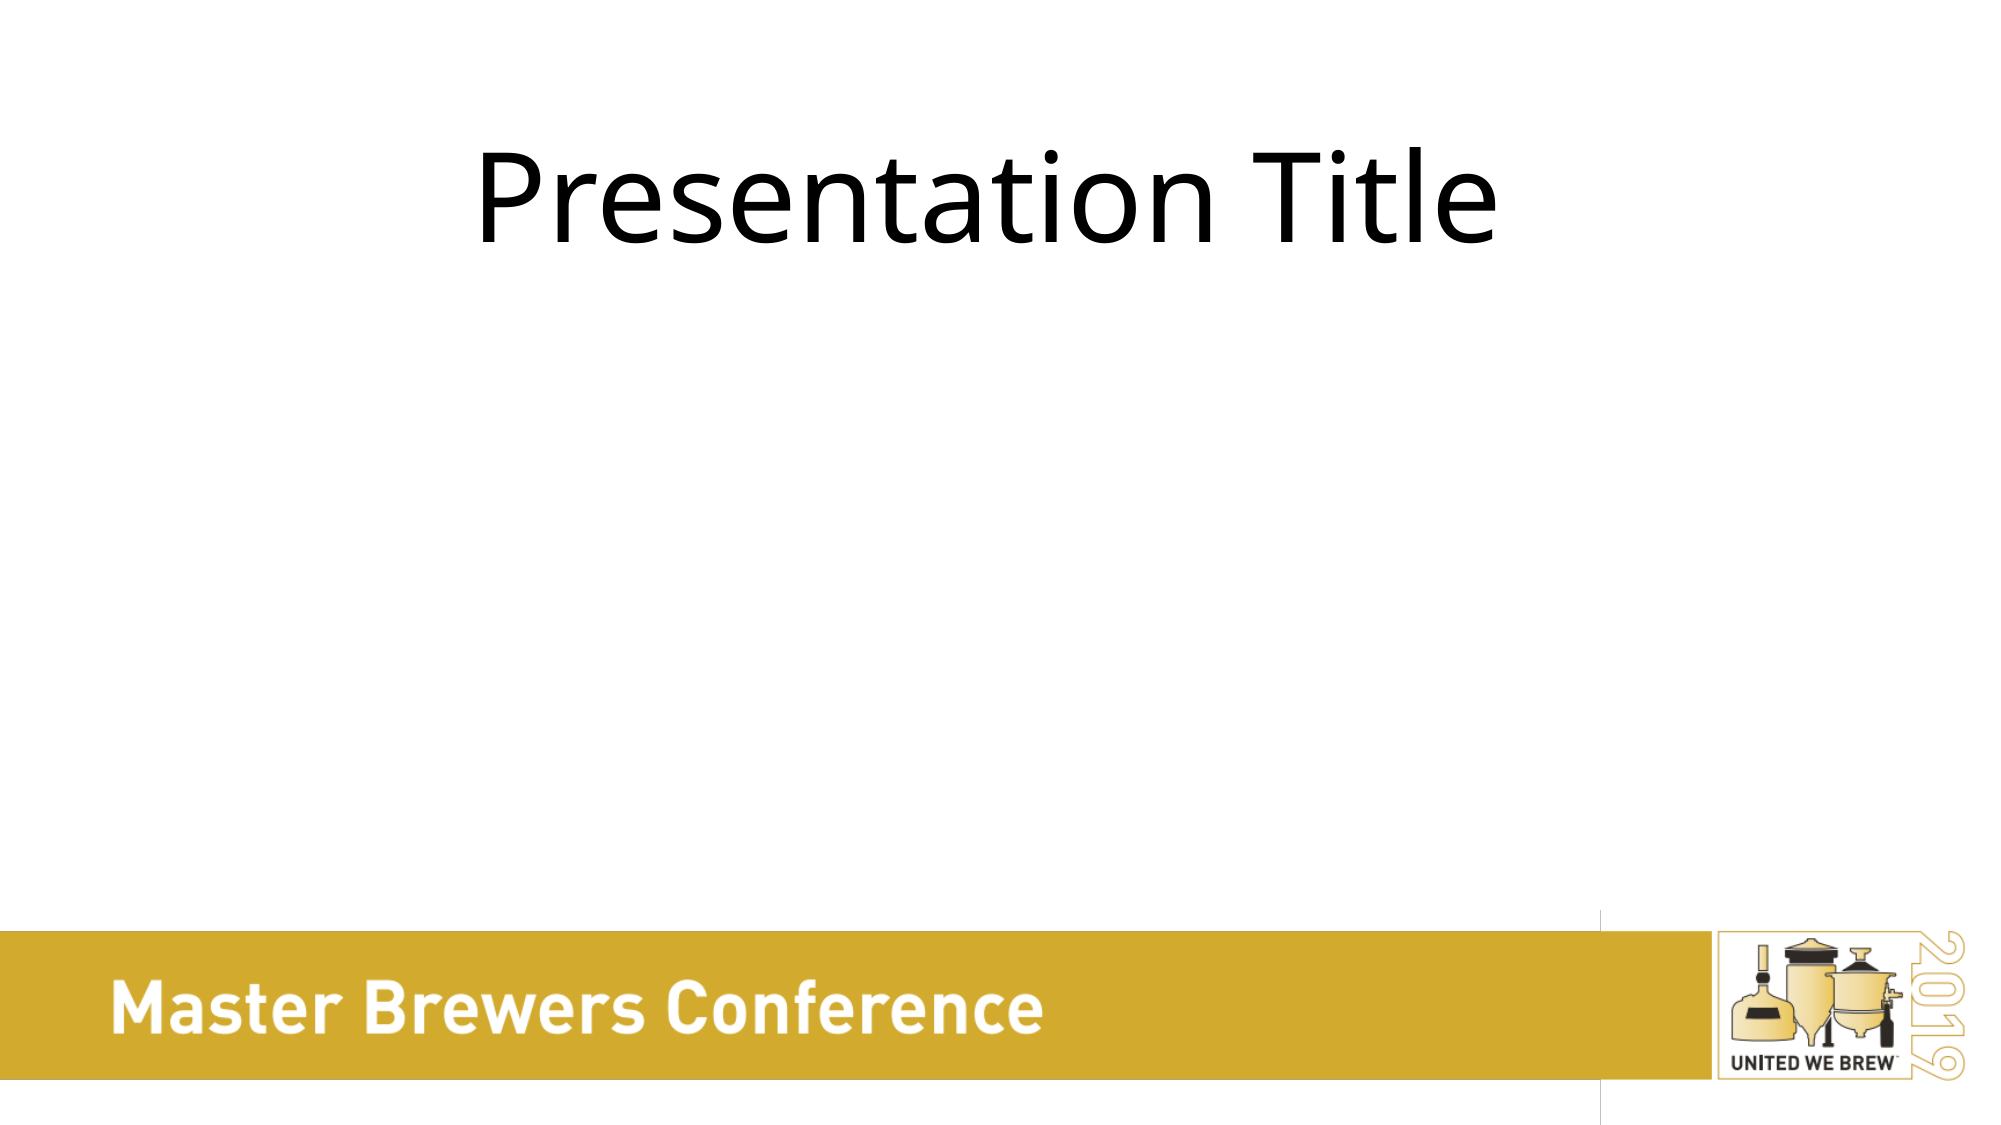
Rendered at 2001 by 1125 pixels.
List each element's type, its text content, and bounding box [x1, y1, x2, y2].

title Presentation Title [112, 122, 1863, 277]
picture [0, 910, 1980, 1125]
